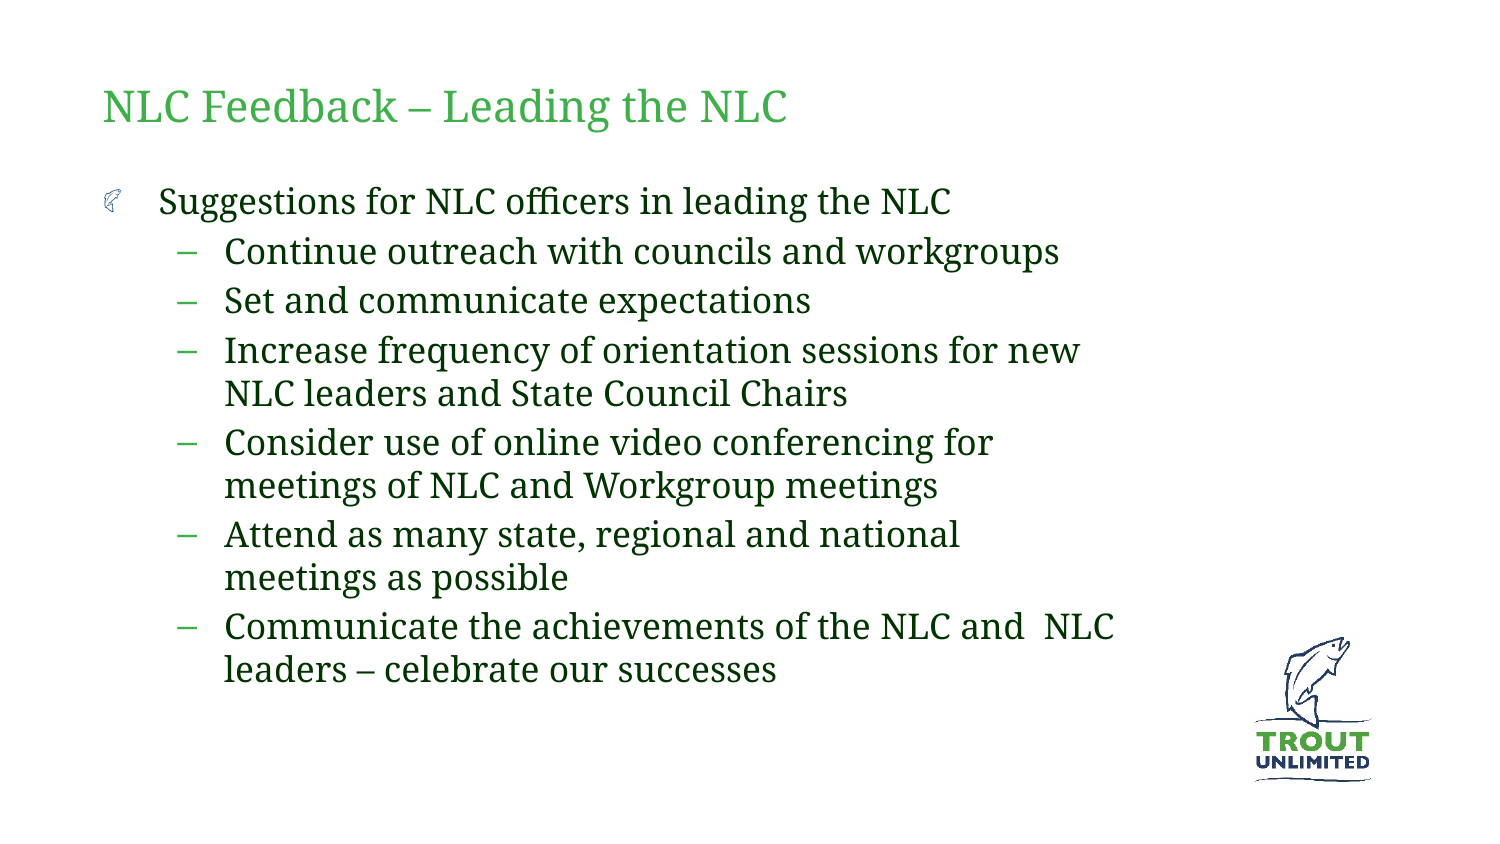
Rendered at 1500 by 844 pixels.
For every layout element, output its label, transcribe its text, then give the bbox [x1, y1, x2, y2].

text_box NLC Feedback – Leading the NLC [87, 71, 1248, 140]
text_box Suggestions for NLC officers in leading the NLC Continue outreach with councils and workgroups Set and communicate expectations Increase frequency of orientation sessions for new NLC leaders and State Council Chairs Consider use of online video conferencing for meetings of NLC and Workgroup meetings Attend as many state, regional and national meetings as possible Communicate the achievements of the NLC and NLC leaders – celebrate our successes [87, 171, 1138, 796]
picture [102, 187, 122, 213]
picture [1249, 634, 1376, 784]
